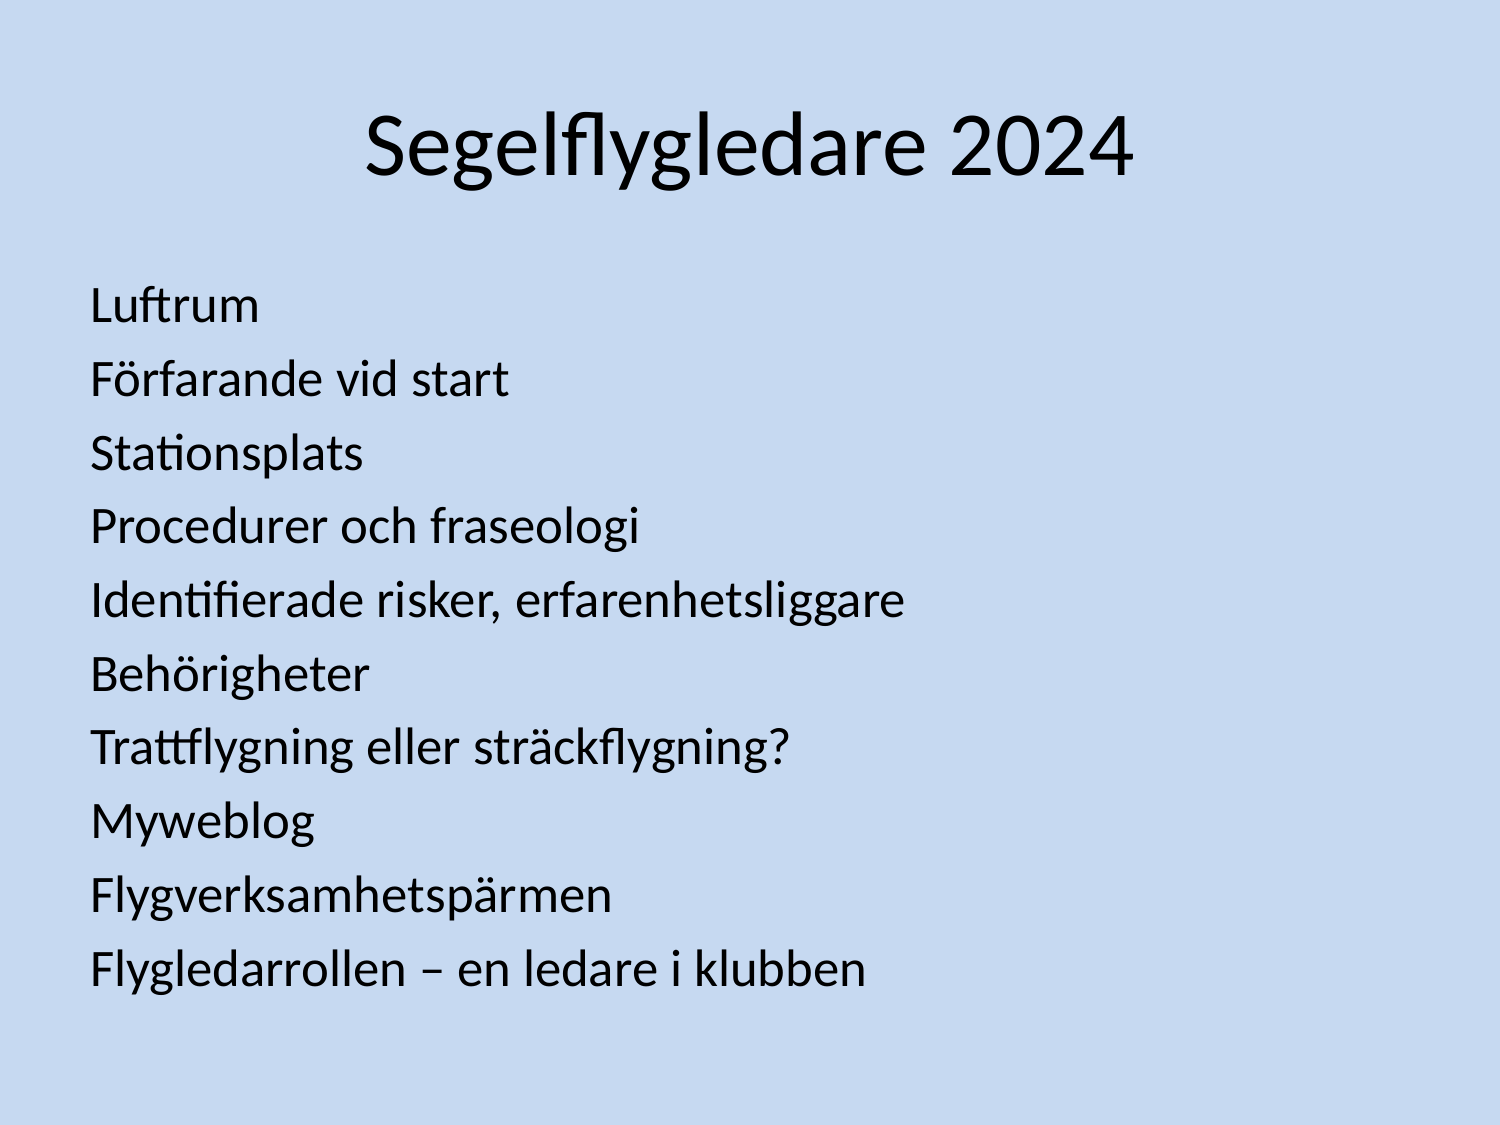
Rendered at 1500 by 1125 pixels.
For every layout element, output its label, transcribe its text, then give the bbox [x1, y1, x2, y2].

title Segelflygledare 2024 [75, 45, 1425, 233]
list Luftrum Förfarande vid start Stationsplats Procedurer och fraseologi Identifierade risker, erfarenhetsliggare Behörigheter Trattflygning eller sträckflygning? Myweblog Flygverksamhetspärmen Flygledarrollen – en ledare i klubben [75, 262, 1425, 1005]
